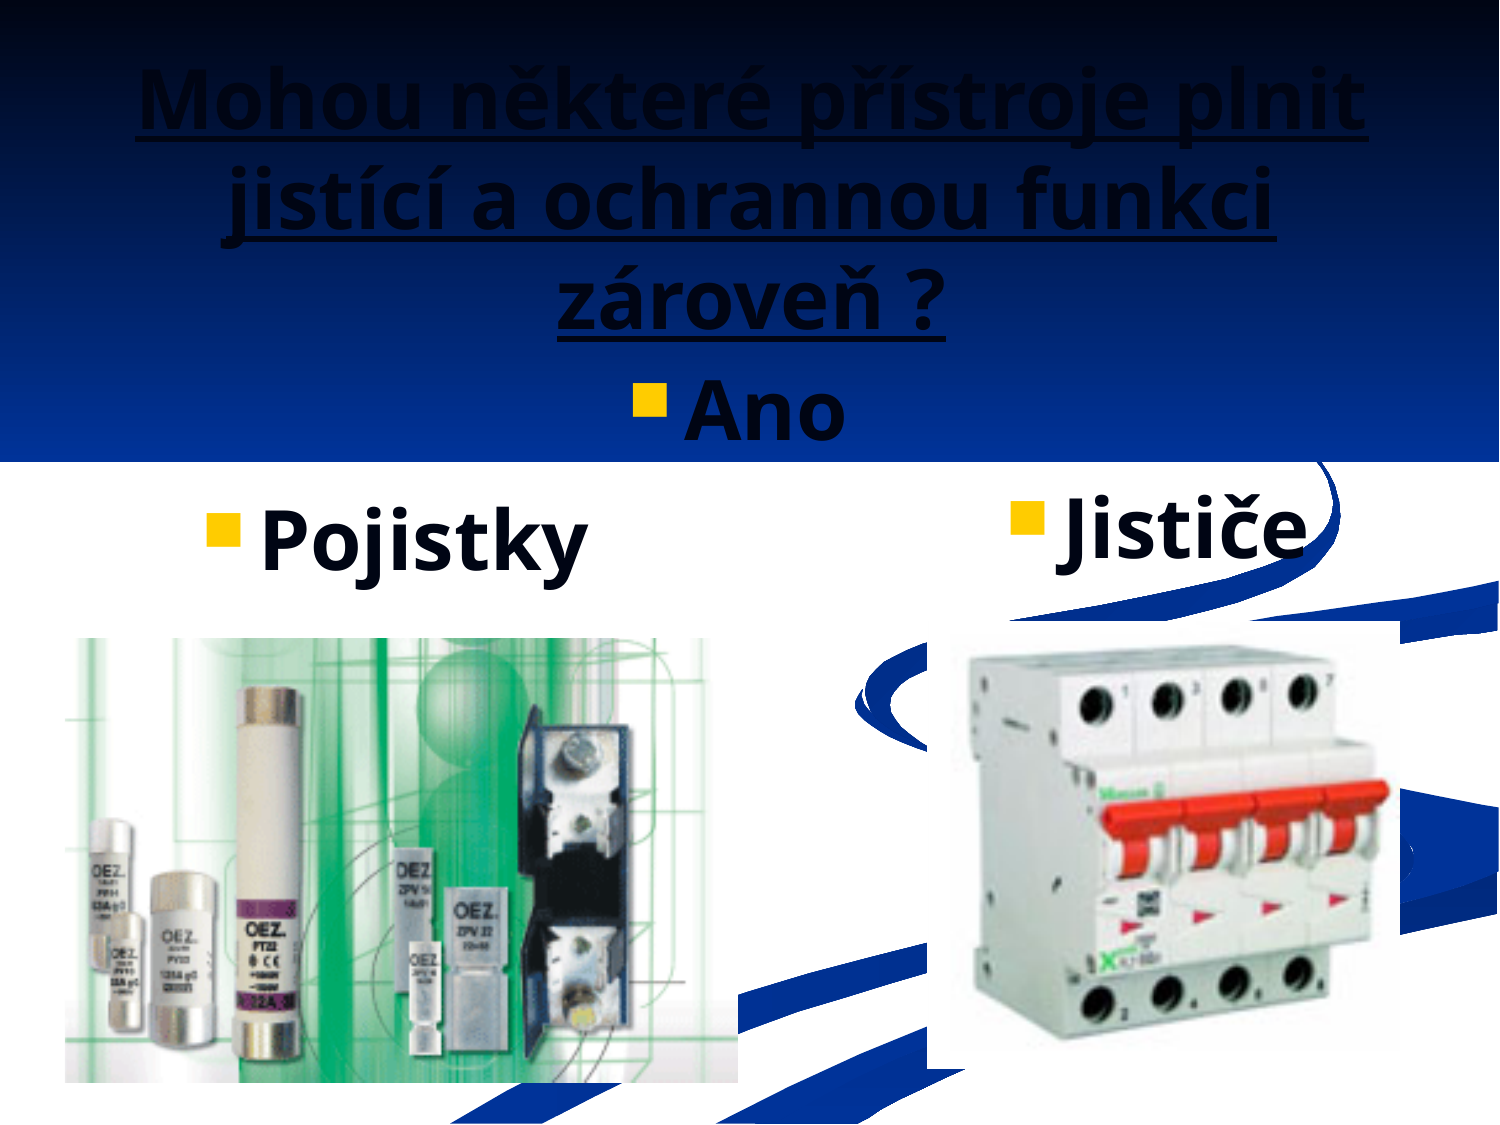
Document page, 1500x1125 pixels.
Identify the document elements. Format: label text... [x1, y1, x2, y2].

title Mohou některé přístroje plnit jistící a ochrannou funkci zároveň ? [76, 42, 1427, 350]
list Pojistky [147, 479, 644, 615]
text_box Ano [489, 349, 987, 485]
list Jističe [915, 467, 1401, 591]
picture [64, 638, 739, 1083]
picture [926, 621, 1400, 1070]
